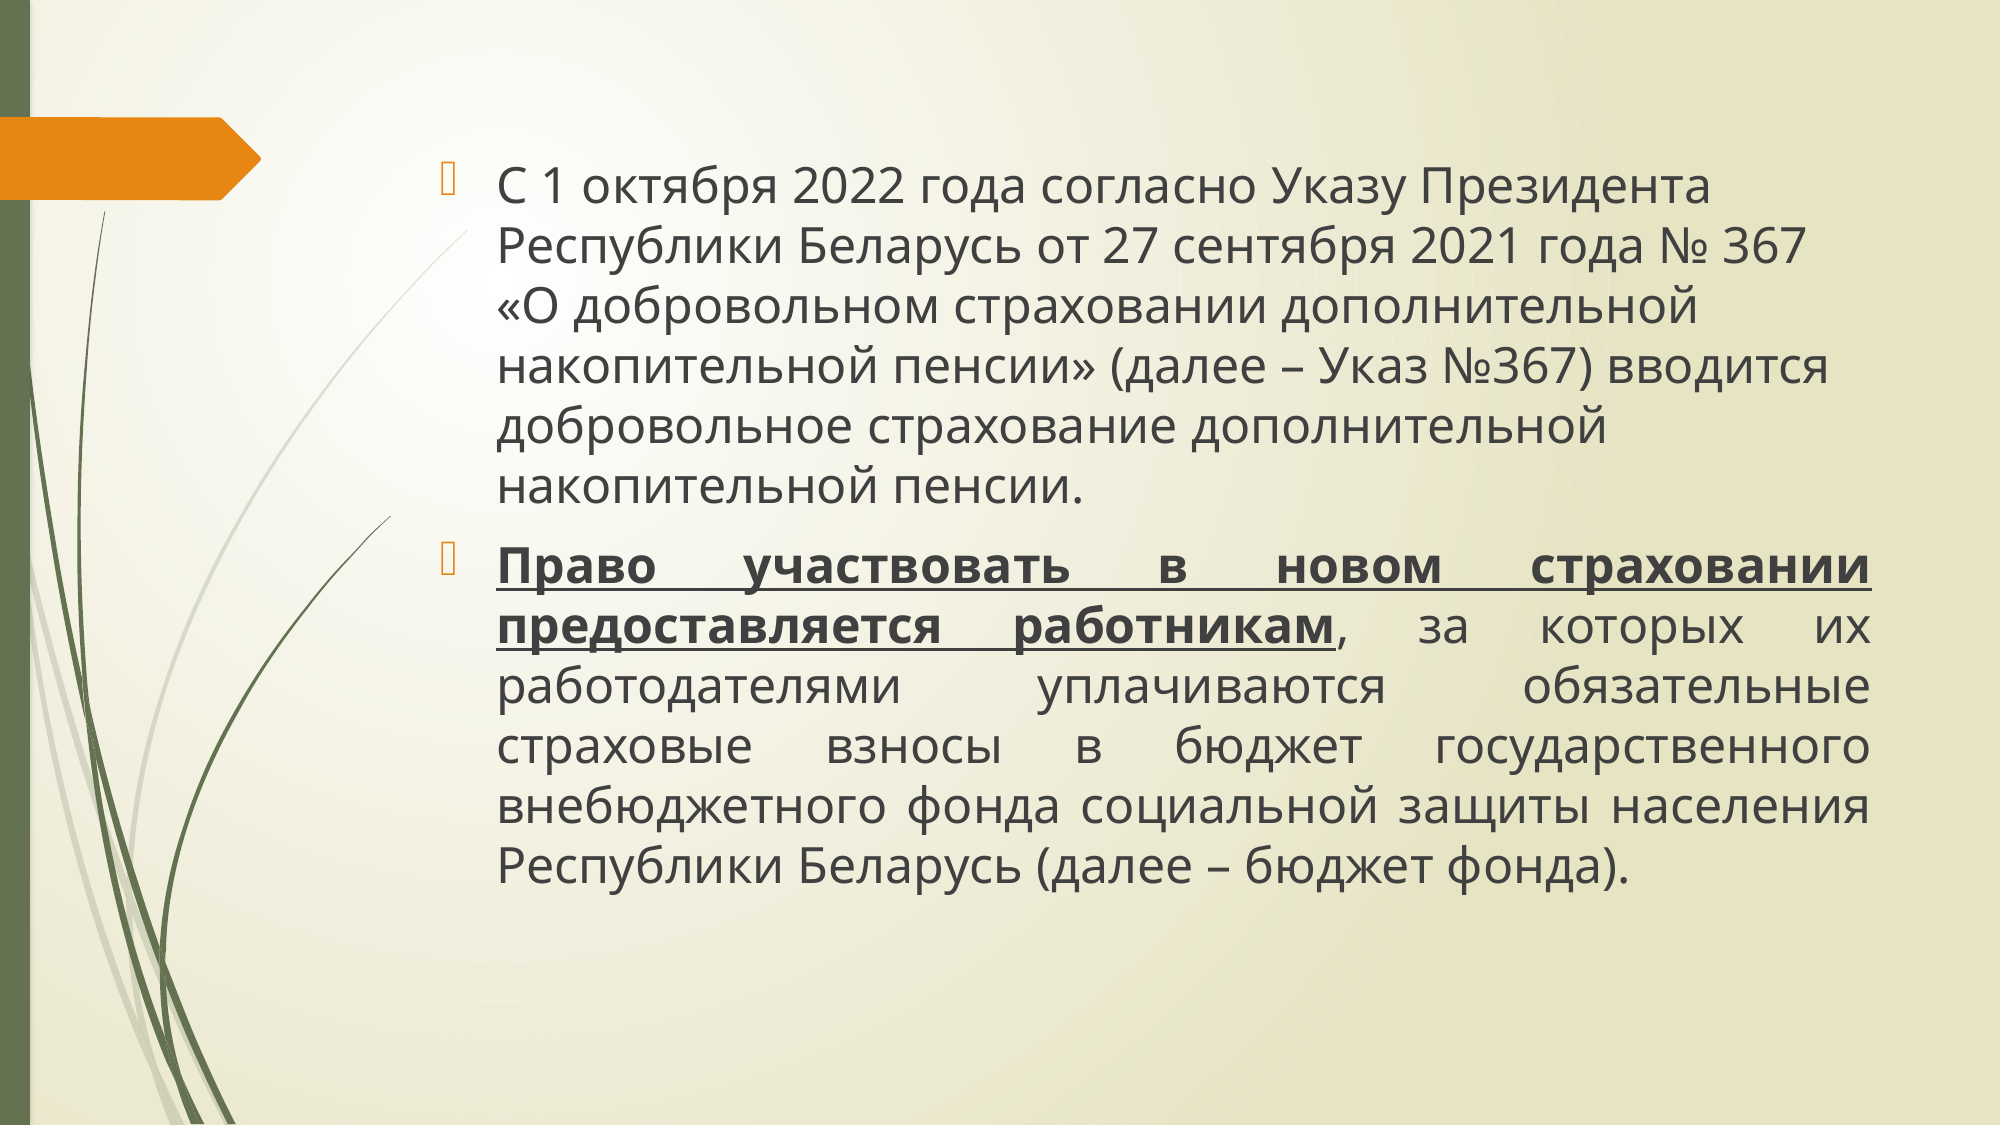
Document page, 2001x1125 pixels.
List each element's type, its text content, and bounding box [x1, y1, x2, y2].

list С 1 октября 2022 года согласно Указу Президента Республики Беларусь от 27 сентября 2021 года № 367 «О добровольном страховании дополнительной накопительной пенсии» (далее – Указ №367) вводится добровольное страхование дополнительной накопительной пенсии. Право участвовать в новом страховании предоставляется работникам, за которых их работодателями уплачиваются обязательные страховые взносы в бюджет государственного внебюджетного фонда социальной защиты населения Республики Беларусь (далее – бюджет фонда). [424, 145, 1888, 970]
